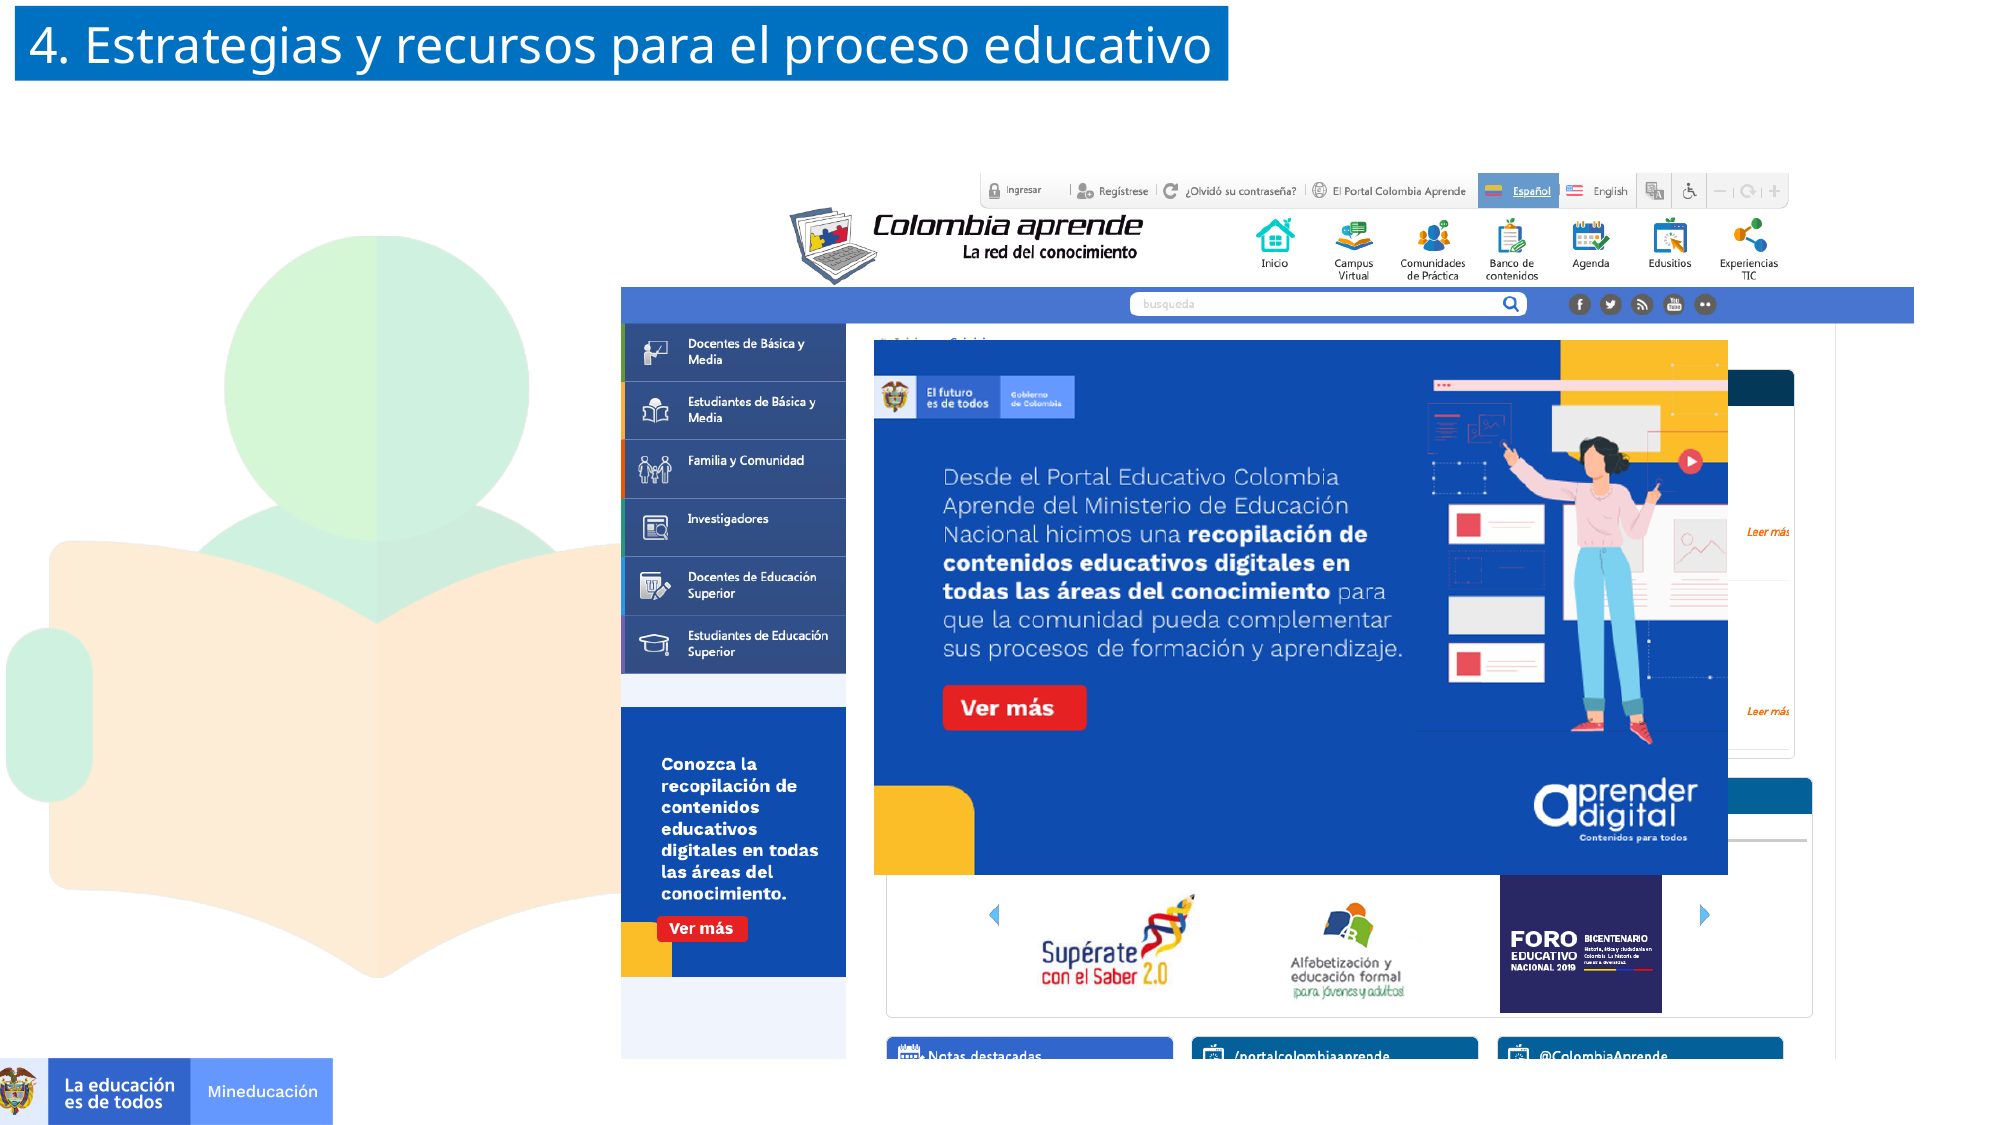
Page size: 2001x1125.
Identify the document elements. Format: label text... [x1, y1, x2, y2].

picture [6, 173, 1964, 1059]
text_box 4. Estrategias y recursos para el proceso educativo [14, 5, 1229, 81]
picture [0, 1058, 333, 1125]
